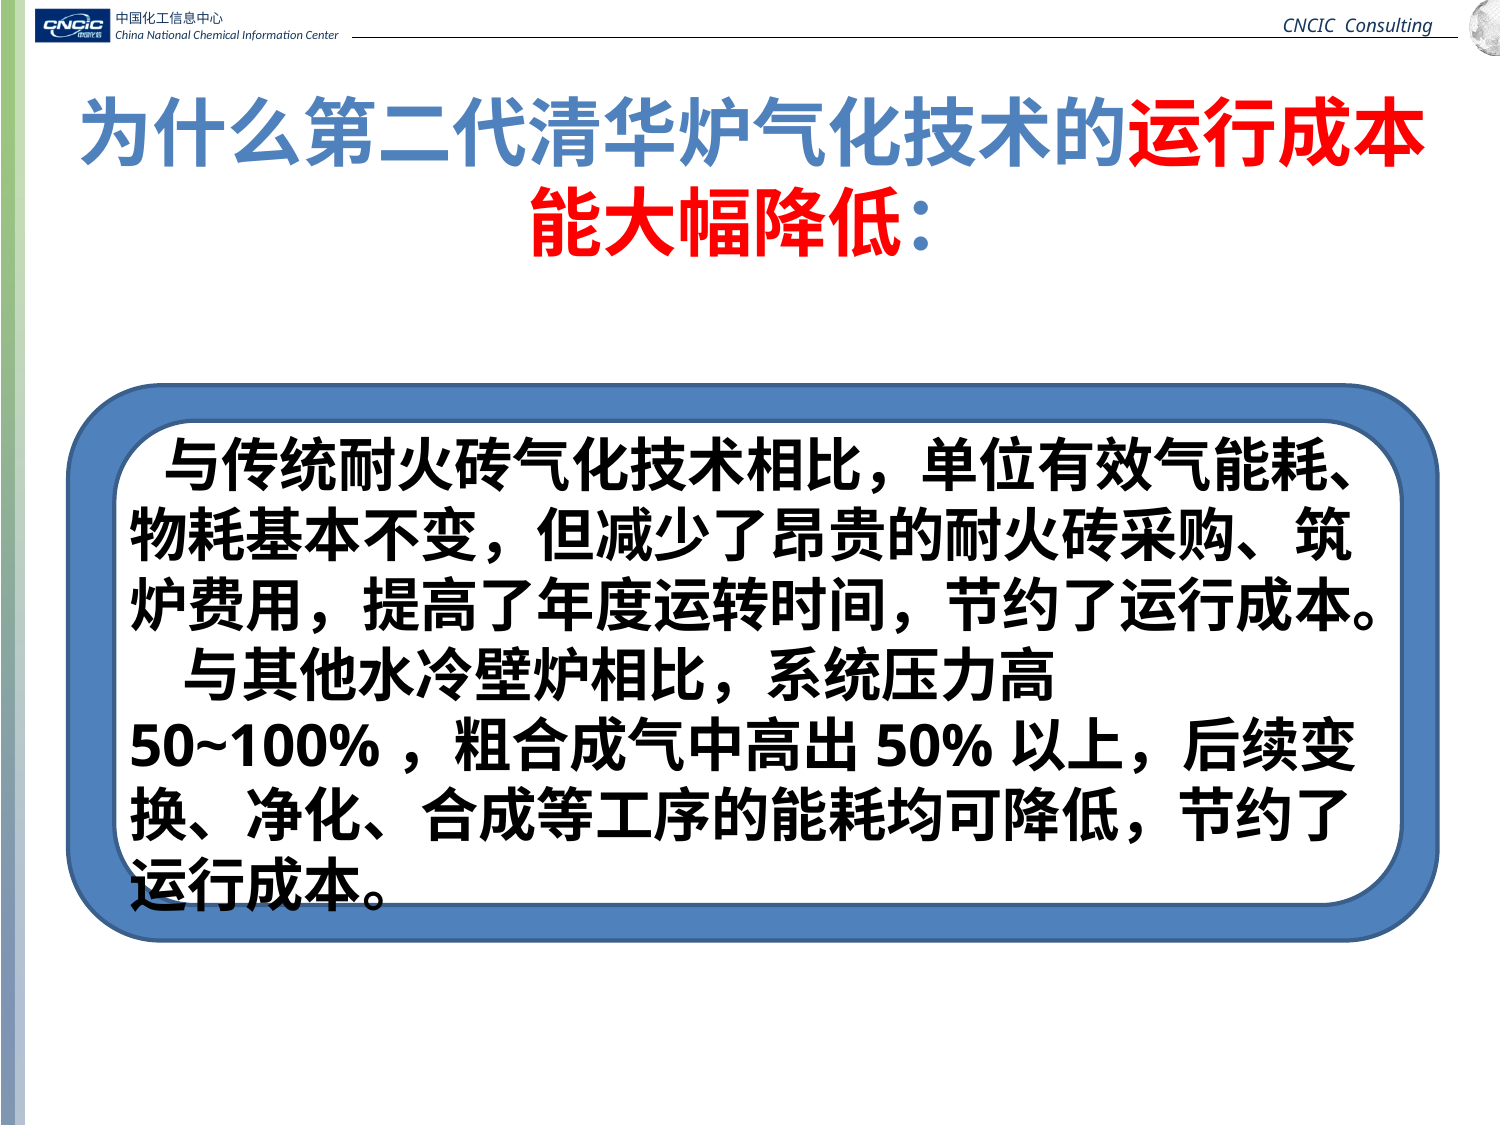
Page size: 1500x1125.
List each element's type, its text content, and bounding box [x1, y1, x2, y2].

text_box [112, 418, 1404, 908]
picture [1, 0, 25, 1125]
picture [35, 7, 112, 44]
text_box [65, 383, 1440, 943]
text_box 为什么第二代清华炉气化技术的运行成本 能大幅降低： [62, 78, 1443, 274]
picture [1468, 0, 1500, 56]
